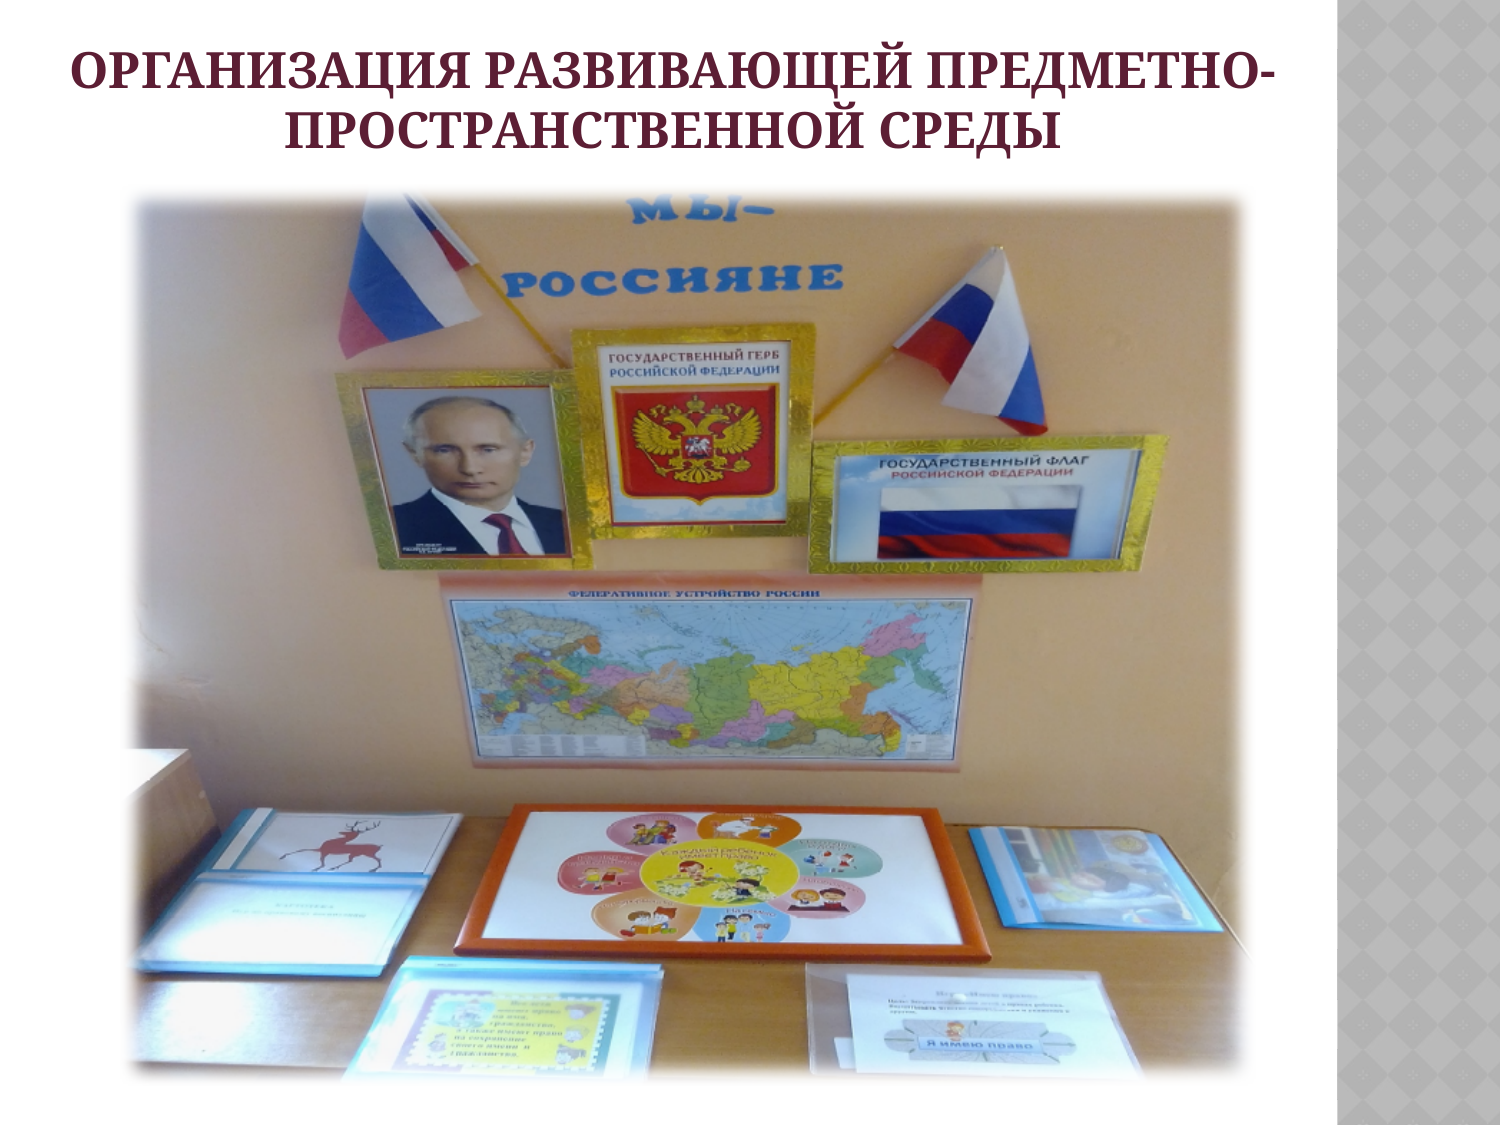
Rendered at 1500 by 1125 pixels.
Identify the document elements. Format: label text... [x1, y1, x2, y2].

picture [119, 184, 1259, 1087]
text_box Организация развивающей предметно-пространственной среды [41, 30, 1306, 185]
